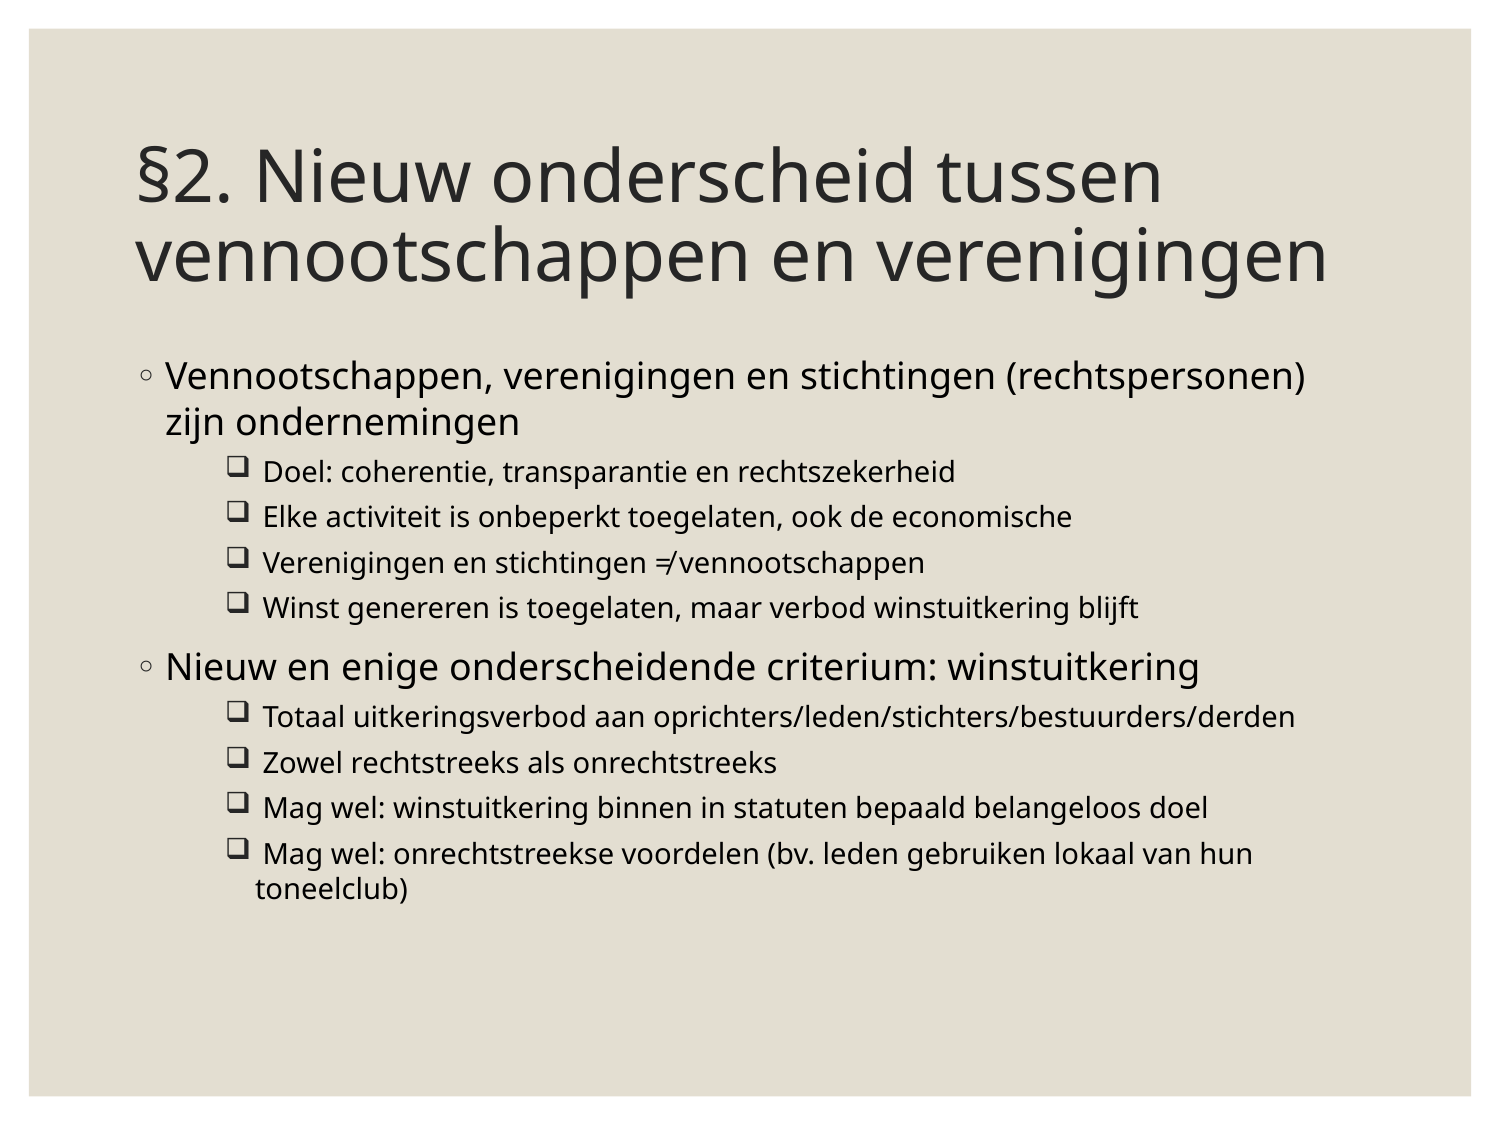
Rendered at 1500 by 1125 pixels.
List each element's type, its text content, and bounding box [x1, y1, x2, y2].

list Vennootschappen, verenigingen en stichtingen (rechtspersonen) zijn ondernemingen Doel: coherentie, transparantie en rechtszekerheid Elke activiteit is onbeperkt toegelaten, ook de economische Verenigingen en stichtingen ≠ vennootschappen Winst genereren is toegelaten, maar verbod winstuitkering blijft Nieuw en enige onderscheidende criterium: winstuitkering Totaal uitkeringsverbod aan oprichters/leden/stichters/bestuurders/derden Zowel rechtstreeks als onrechtstreeks Mag wel: winstuitkering binnen in statuten bepaald belangeloos doel Mag wel: onrechtstreekse voordelen (bv. leden gebruiken lokaal van hun toneelclub) [120, 345, 1380, 990]
title §2. Nieuw onderscheid tussen vennootschappen en verenigingen [120, 105, 1380, 331]
